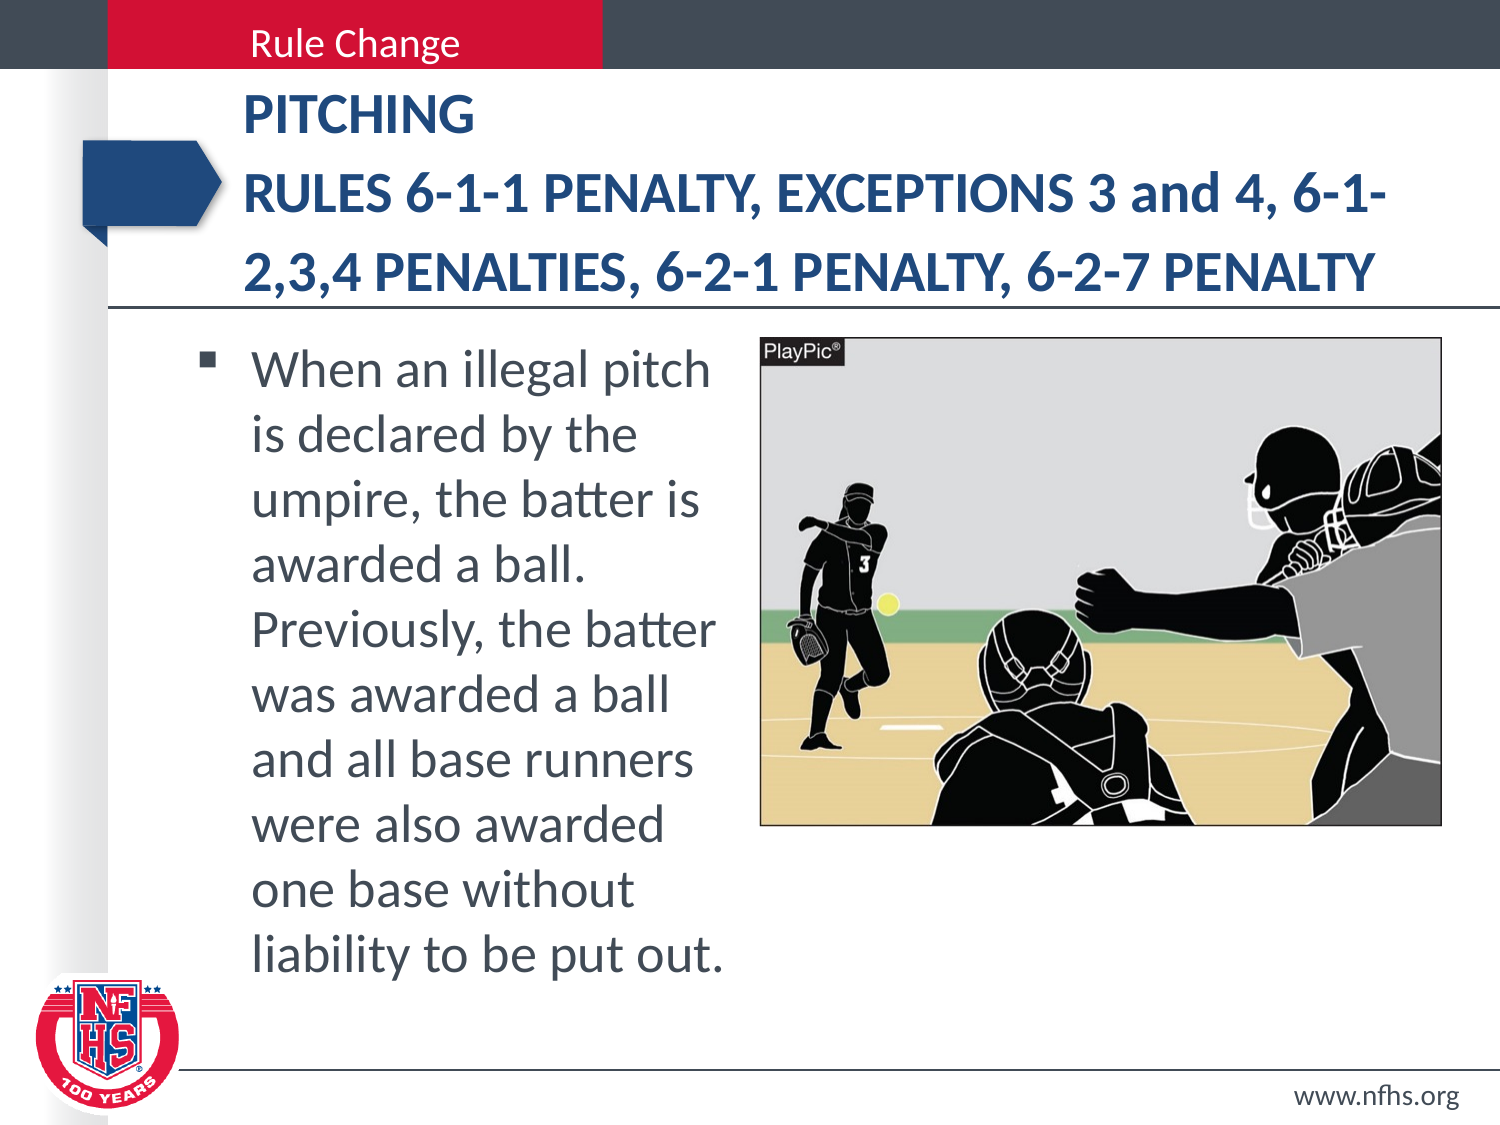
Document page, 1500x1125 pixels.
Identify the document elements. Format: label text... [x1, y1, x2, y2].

picture [759, 337, 1442, 827]
footer www.nfhs.org [1229, 1069, 1475, 1119]
picture [25, 967, 188, 1123]
title PITCHING RULES 6-1-1 PENALTY, EXCEPTIONS 3 and 4, 6-1-2,3,4 PENALTIES, 6-2-1 PENALTY, 6-2-7 PENALTY [228, 94, 1463, 275]
list When an illegal pitch is declared by the umpire, the batter is awarded a ball. Previously, the batter was awarded a ball and all base runners were also awarded one base without liability to be put out. [180, 326, 760, 1038]
